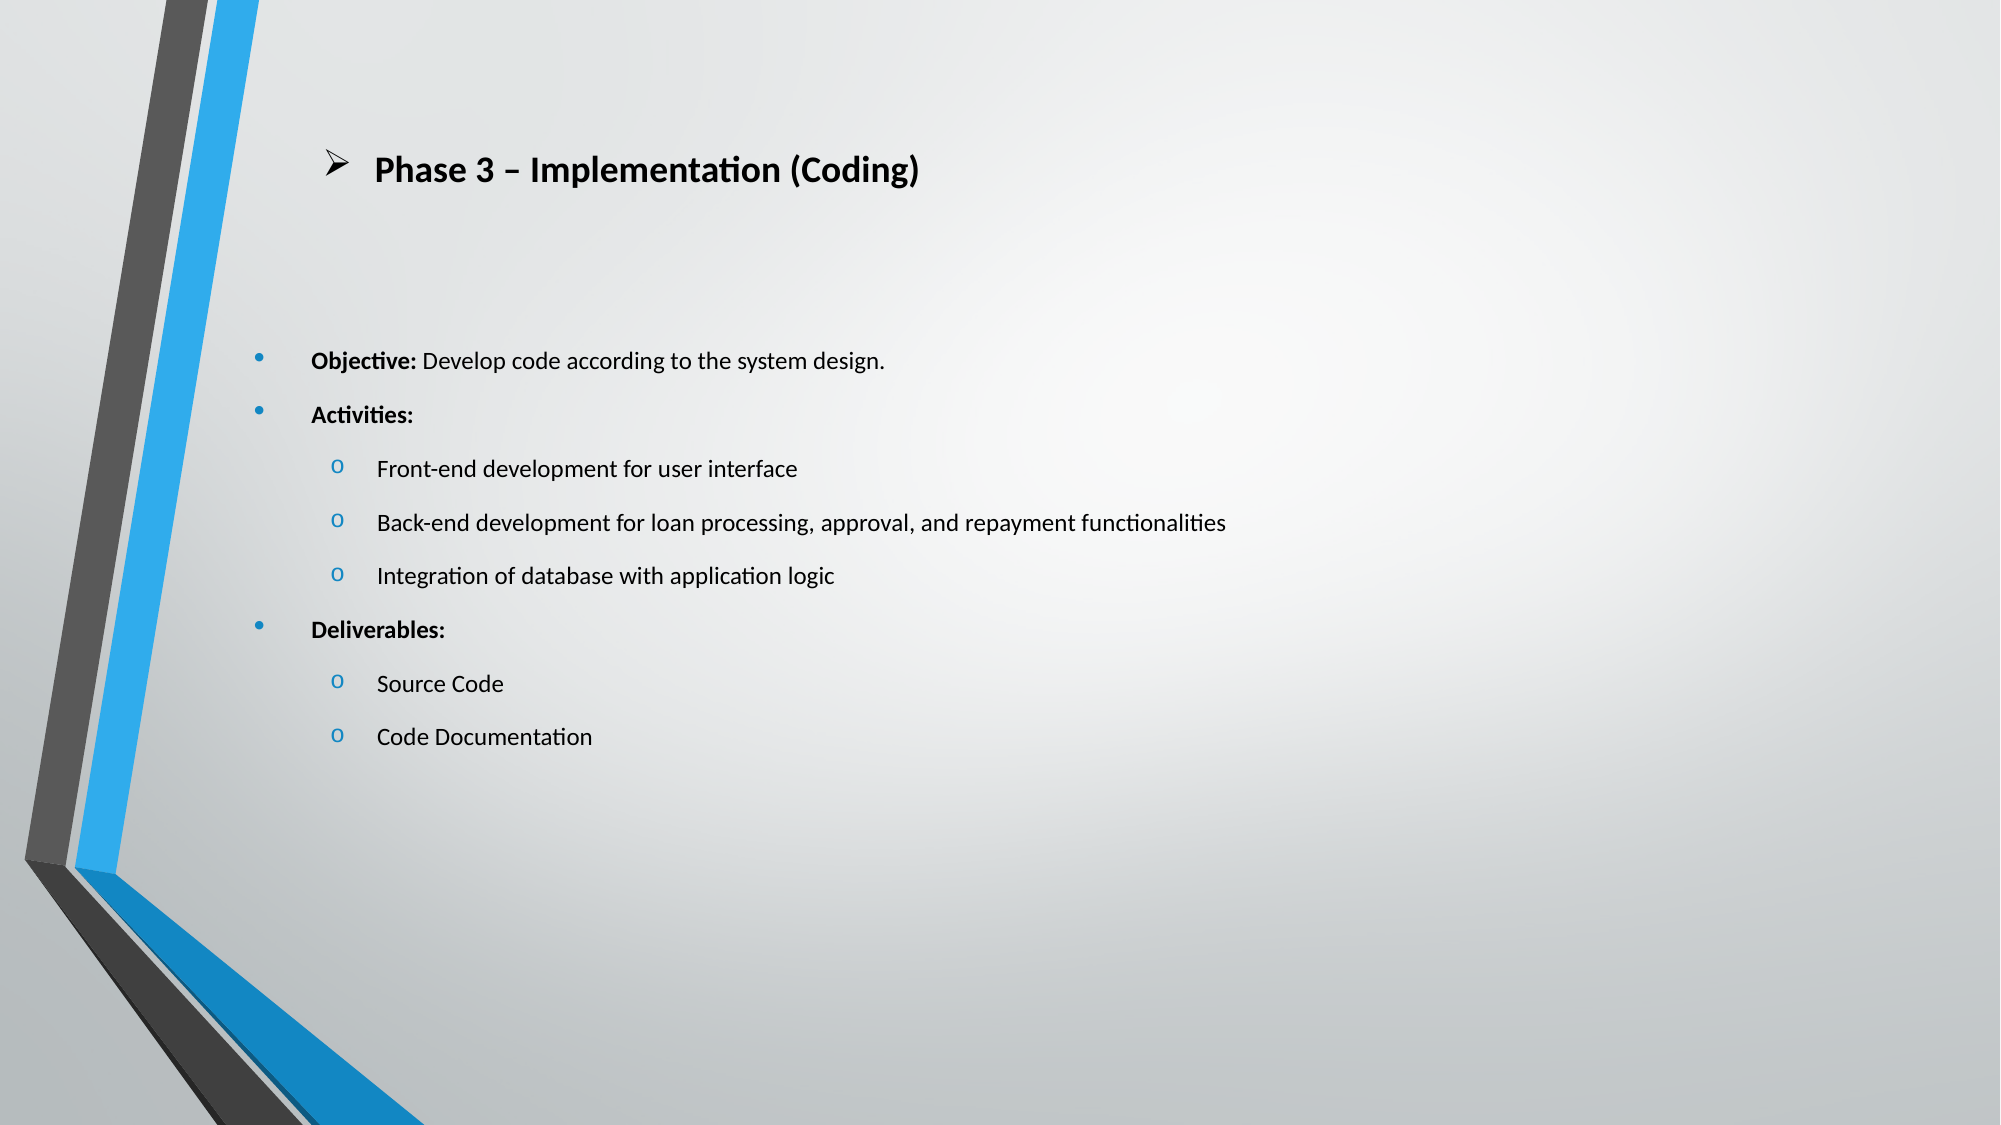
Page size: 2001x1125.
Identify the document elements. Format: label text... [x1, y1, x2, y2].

title Phase 3 – Implementation (Coding) [243, 112, 1000, 267]
list Objective: Develop code according to the system design. Activities: Front-end development for user interface Back-end development for loan processing, approval, and repayment functionalities Integration of database with application logic Deliverables: Source Code Code Documentation [240, 267, 1528, 914]
